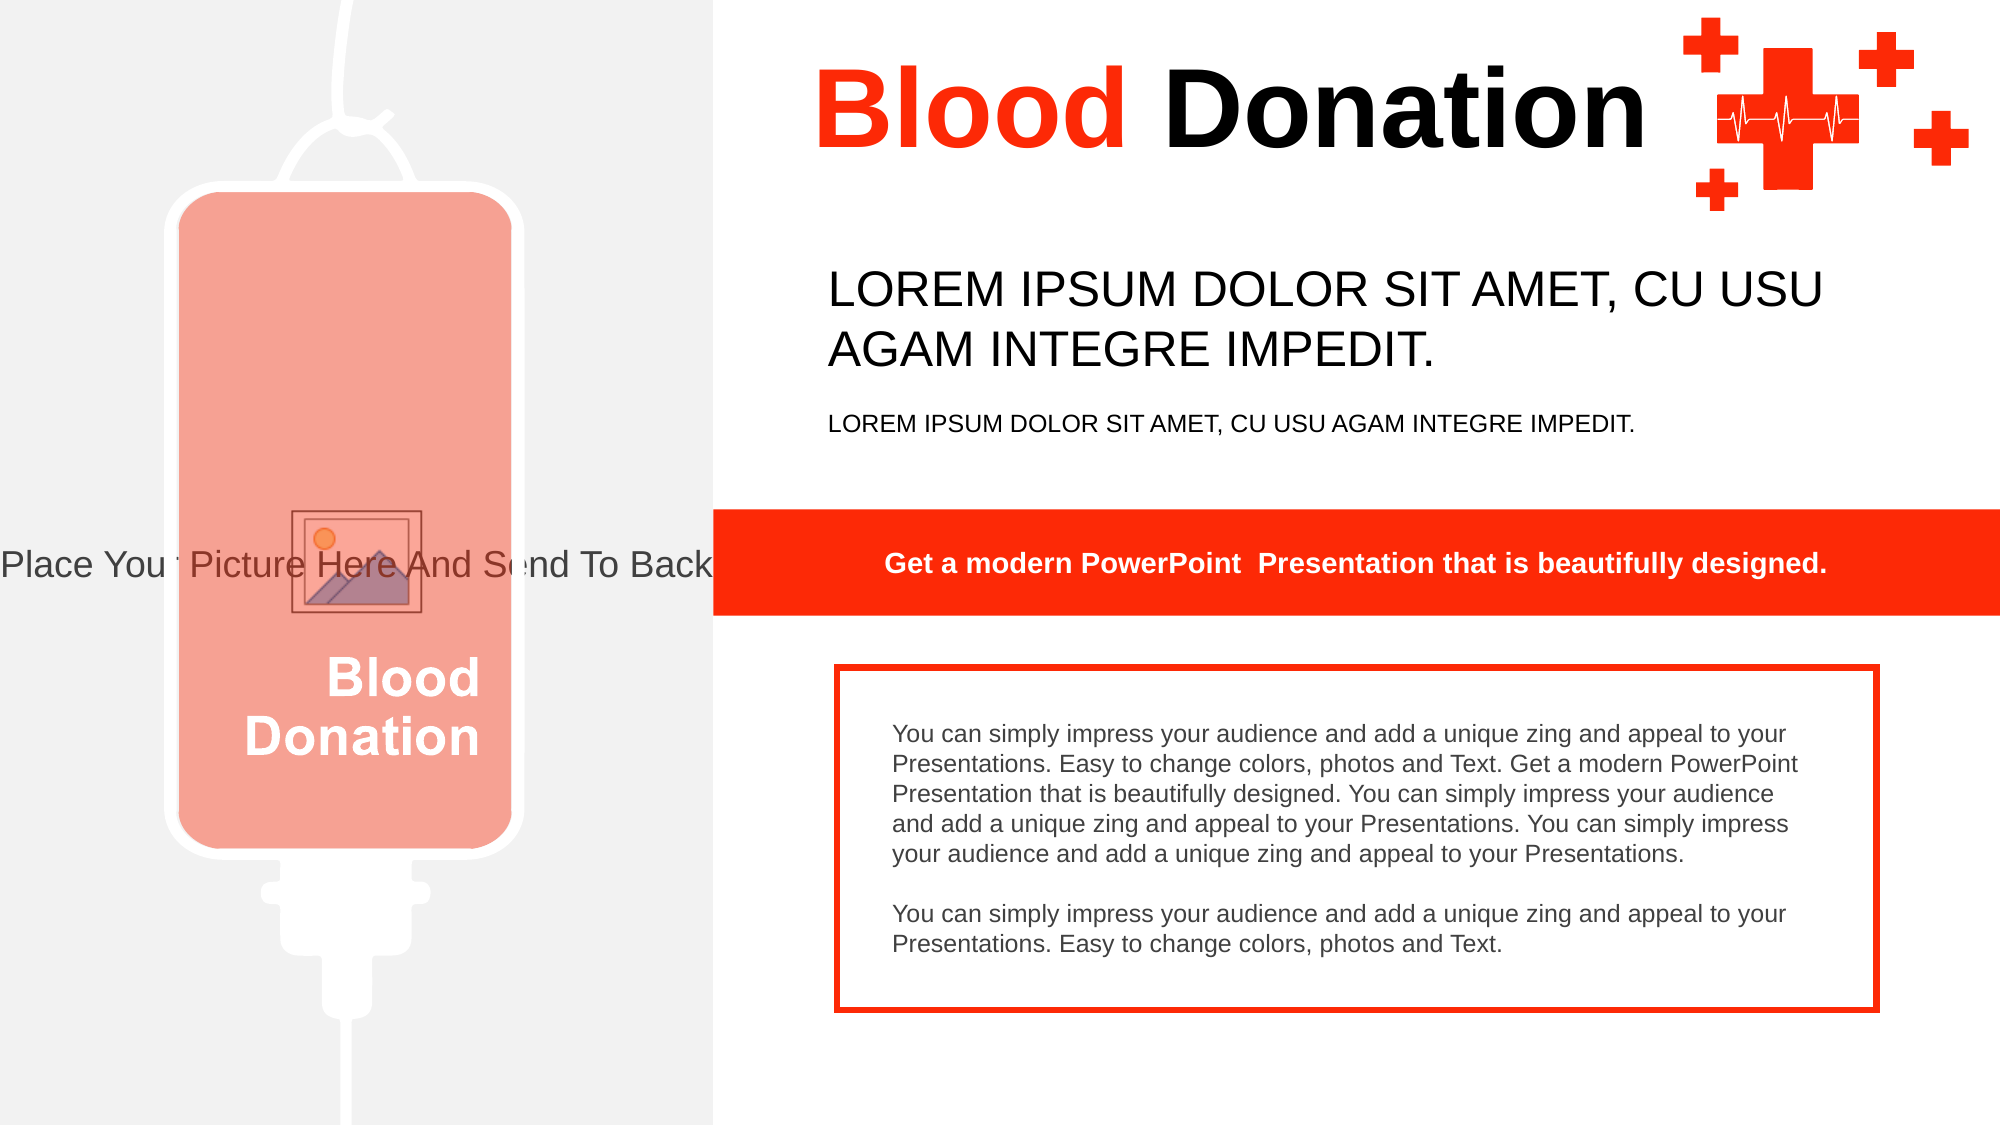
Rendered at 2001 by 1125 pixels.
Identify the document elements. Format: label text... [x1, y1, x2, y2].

text_box LOREM IPSUM DOLOR SIT AMET, CU USU AGAM INTEGRE IMPEDIT. [813, 249, 1877, 385]
text_box [714, 508, 2000, 617]
picture [525, 0, 714, 1125]
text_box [1683, 17, 1969, 211]
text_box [164, 0, 525, 1125]
text_box Get a modern PowerPoint Presentation that is beautifully designed. [836, 537, 1877, 587]
text_box Blood Donation [797, 52, 1683, 170]
text_box [836, 667, 1878, 1011]
text_box LOREM IPSUM DOLOR SIT AMET, CU USU AGAM INTEGRE IMPEDIT. [813, 399, 1877, 445]
text_box You can simply impress your audience and add a unique zing and appeal to your Presentations. Easy to change colors, photos and Text. Get a modern PowerPoint Presentation that is beautifully designed. You can simply impress your audience and add a unique zing and appeal to your Presentations. You can simply impress your audience and add a unique zing and appeal to your Presentations. You can simply impress your audience and add a unique zing and appeal to your Presentations. Easy to change colors, photos and Text. [877, 710, 1836, 965]
picture [0, 0, 164, 1125]
